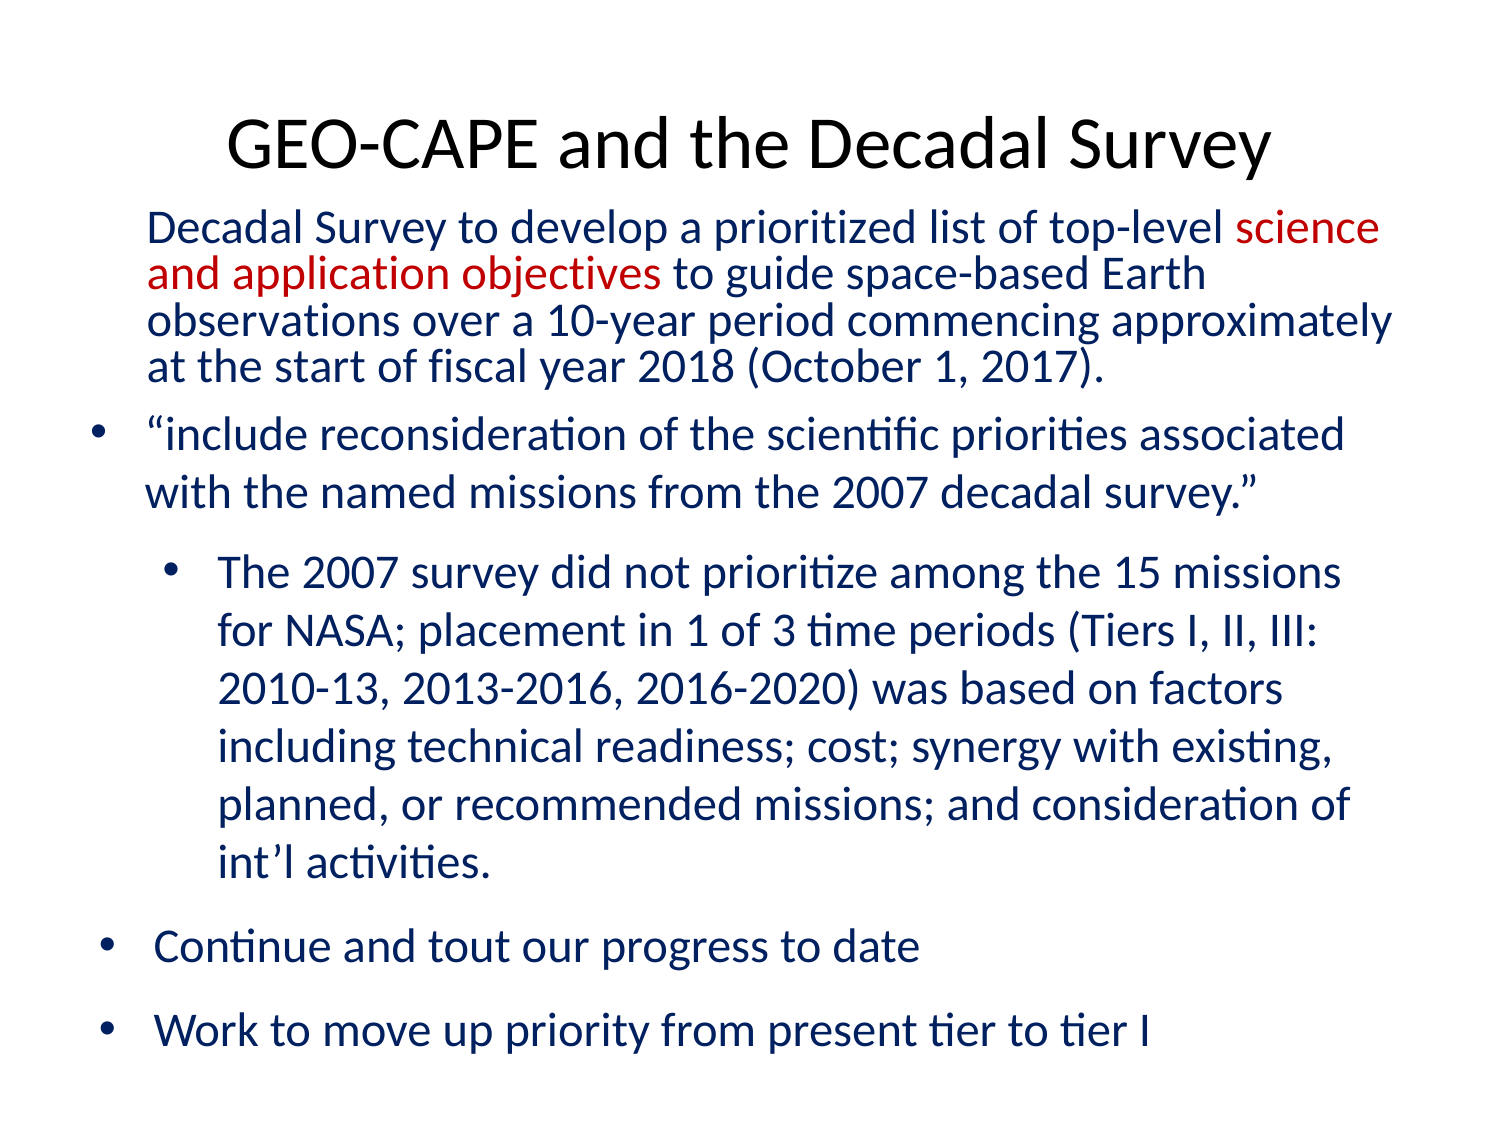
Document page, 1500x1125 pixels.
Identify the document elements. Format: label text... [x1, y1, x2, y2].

list Decadal Survey to develop a prioritized list of top-level science and application objectives to guide space-based Earth observations over a 10-year period commencing approximately at the start of fiscal year 2018 (October 1, 2017). “include reconsideration of the scientific priorities associated with the named missions from the 2007 decadal survey.” The 2007 survey did not prioritize among the 15 missions for NASA; placement in 1 of 3 time periods (Tiers I, II, III: 2010-13, 2013-2016, 2016-2020) was based on factors including technical readiness; cost; synergy with existing, planned, or recommended missions; and consideration of int’l activities. Continue and tout our progress to date Work to move up priority from present tier to tier I [75, 198, 1425, 1075]
title GEO-CAPE and the Decadal Survey [75, 45, 1425, 198]
